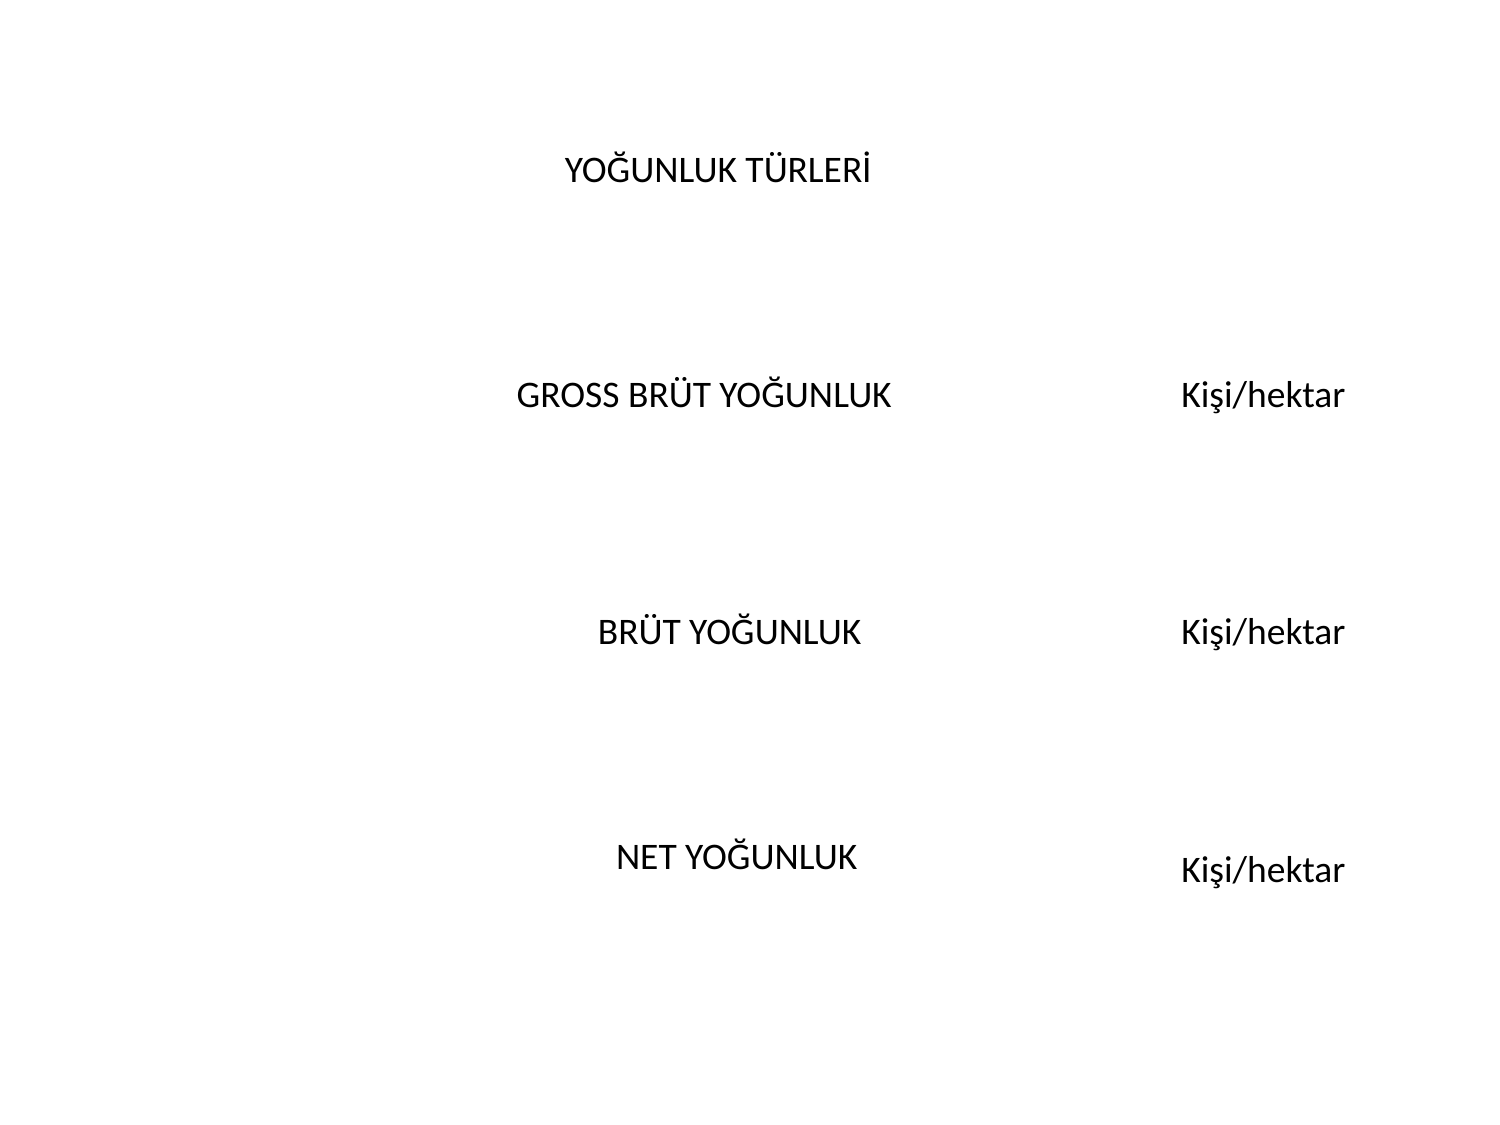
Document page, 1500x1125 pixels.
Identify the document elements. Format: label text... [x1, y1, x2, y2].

text_box YOĞUNLUK TÜRLERİ [550, 137, 888, 198]
text_box GROSS BRÜT YOĞUNLUK [501, 362, 907, 423]
text_box BRÜT YOĞUNLUK [583, 599, 877, 660]
text_box Kişi/hektar [1166, 362, 1361, 423]
text_box Kişi/hektar [1166, 837, 1361, 898]
text_box Kişi/hektar [1166, 599, 1361, 660]
text_box NET YOĞUNLUK [601, 824, 873, 885]
